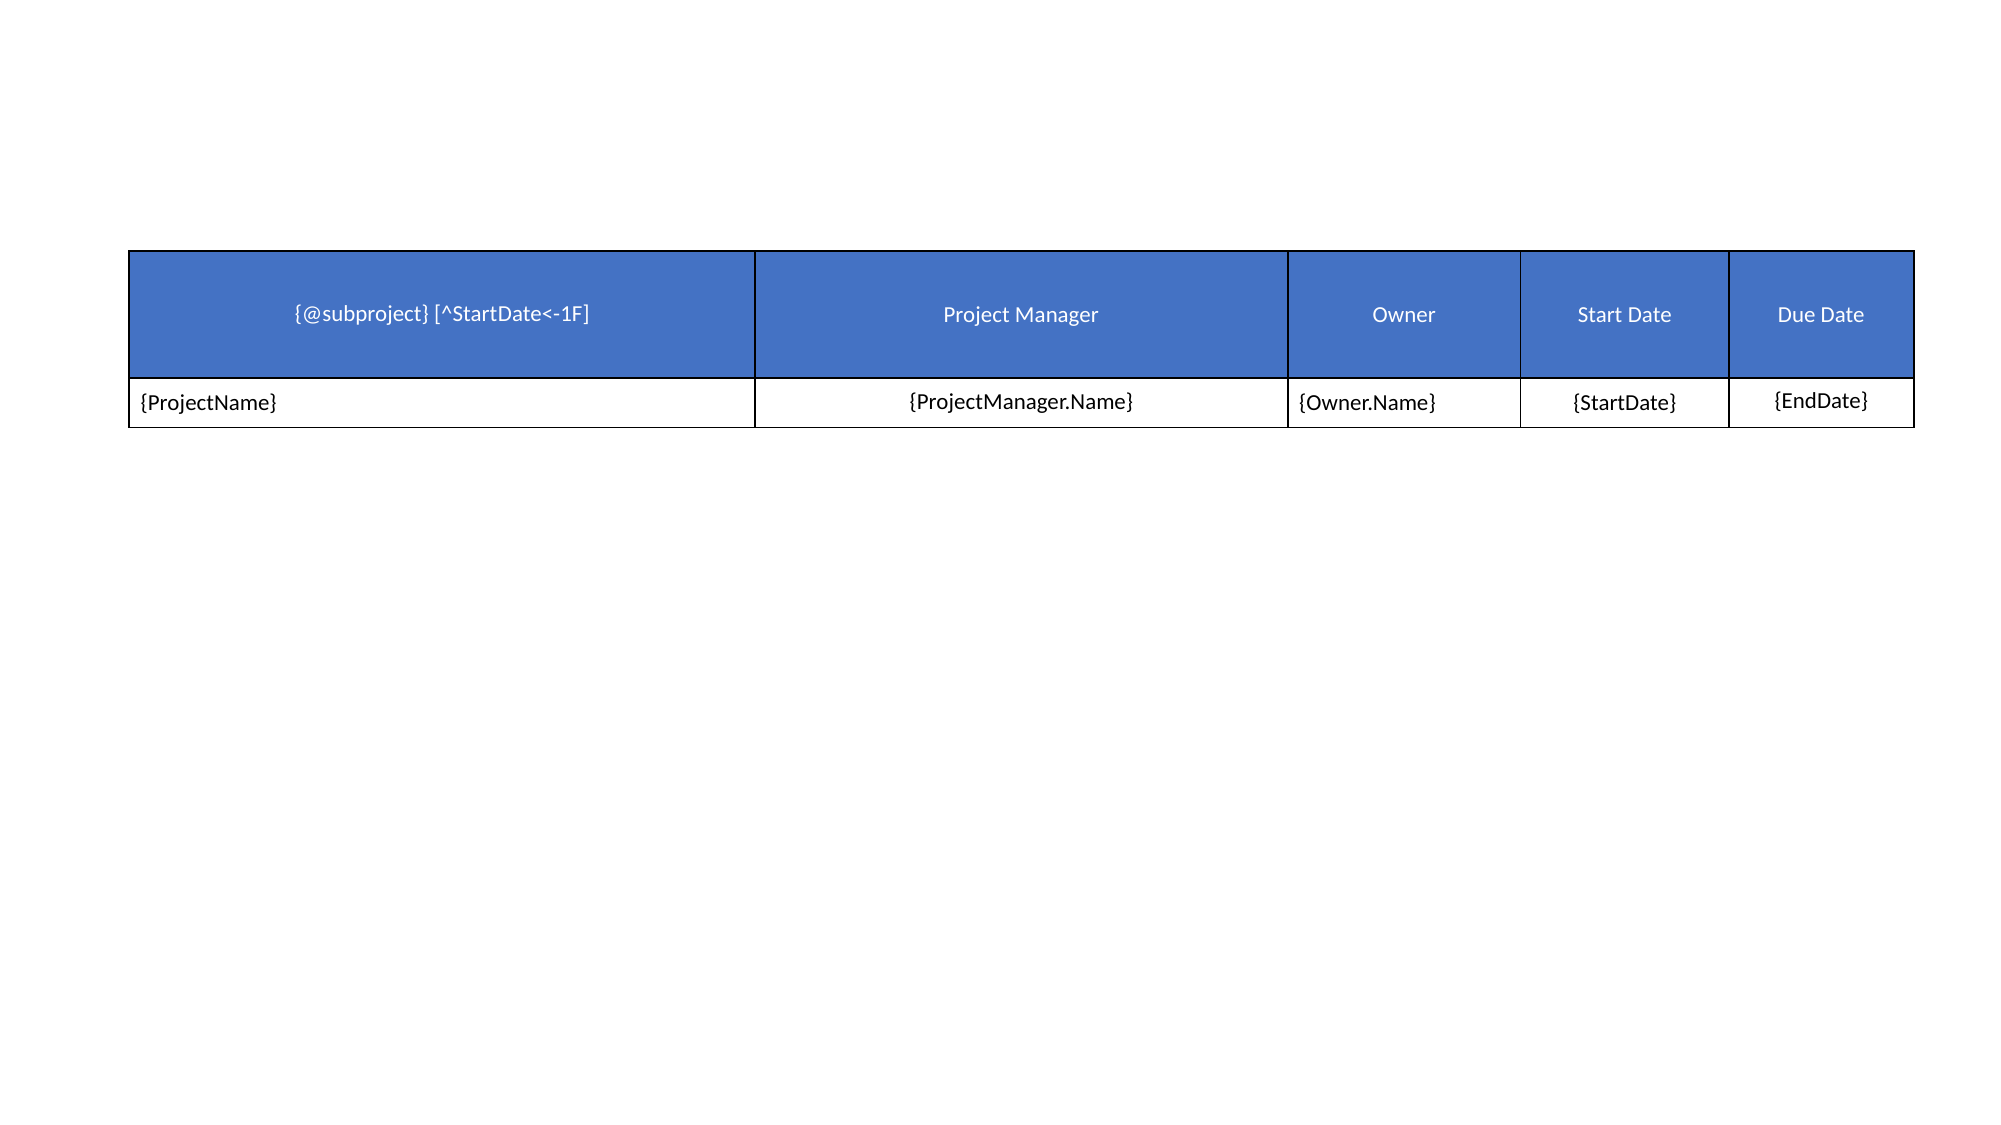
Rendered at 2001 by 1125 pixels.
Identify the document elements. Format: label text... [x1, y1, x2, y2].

table_header Start Date [1521, 252, 1728, 377]
table_header {@subproject} [^StartDate<-1F] [130, 252, 754, 377]
table_header Due Date [1730, 252, 1913, 377]
table_header Project Manager [756, 252, 1287, 377]
table_cell {ProjectManager.Name} [756, 379, 1287, 427]
table_cell {StartDate} [1521, 379, 1728, 427]
table_header Owner [1289, 252, 1520, 377]
table_cell {EndDate} [1730, 379, 1913, 427]
table_cell {Owner.Name} [1289, 379, 1520, 427]
table_cell {ProjectName} [130, 379, 754, 427]
